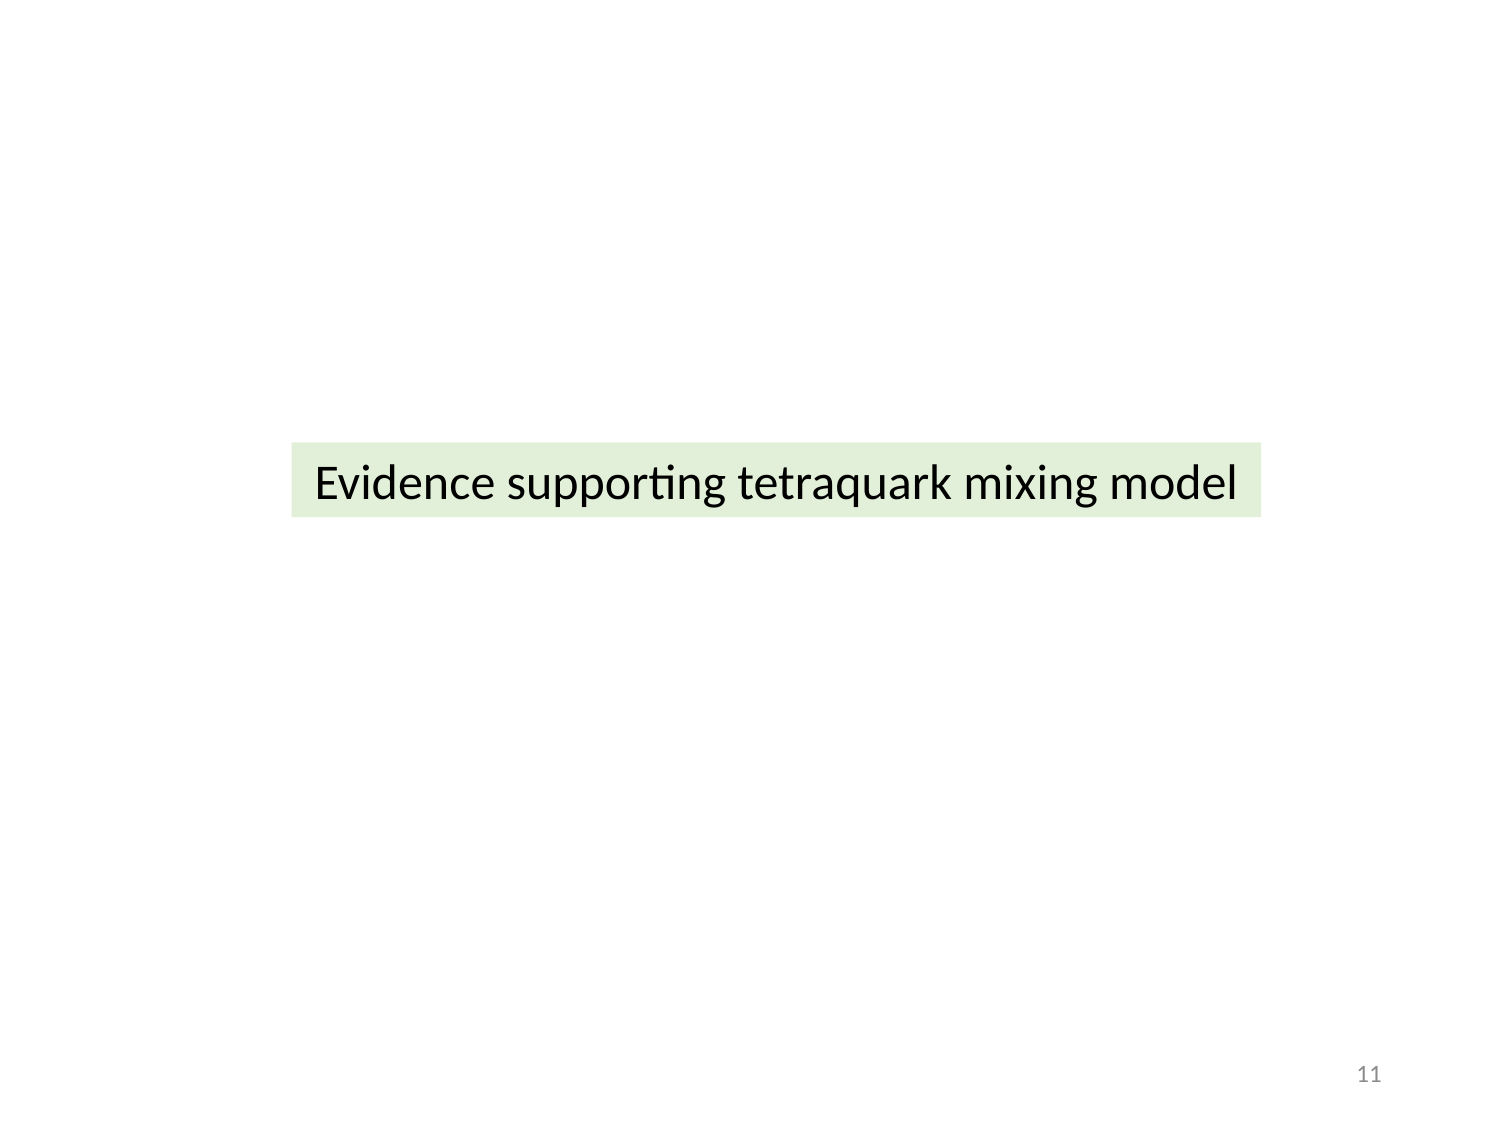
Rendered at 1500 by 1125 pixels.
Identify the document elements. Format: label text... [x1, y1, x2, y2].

slide_number 11 [1059, 1042, 1397, 1103]
text_box Evidence supporting tetraquark mixing model [291, 442, 1262, 518]
